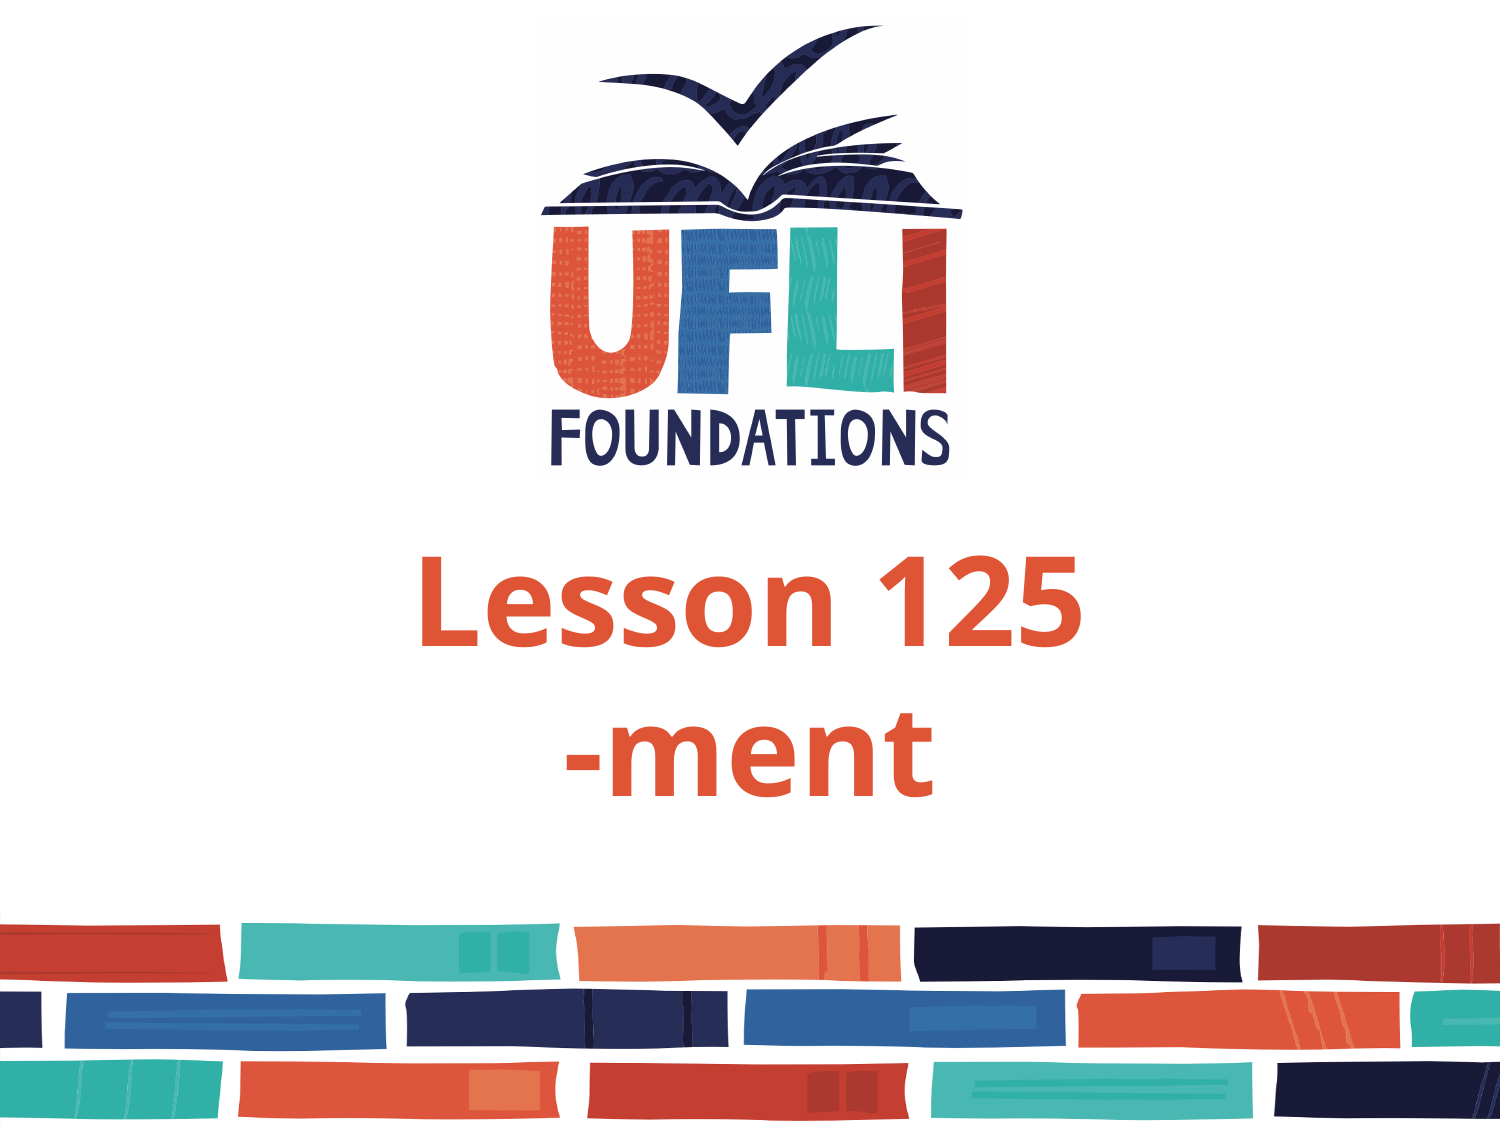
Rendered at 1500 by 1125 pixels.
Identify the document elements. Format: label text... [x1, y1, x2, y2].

text_box Lesson 125 -ment [149, 513, 1351, 832]
picture [0, 0, 1500, 1125]
